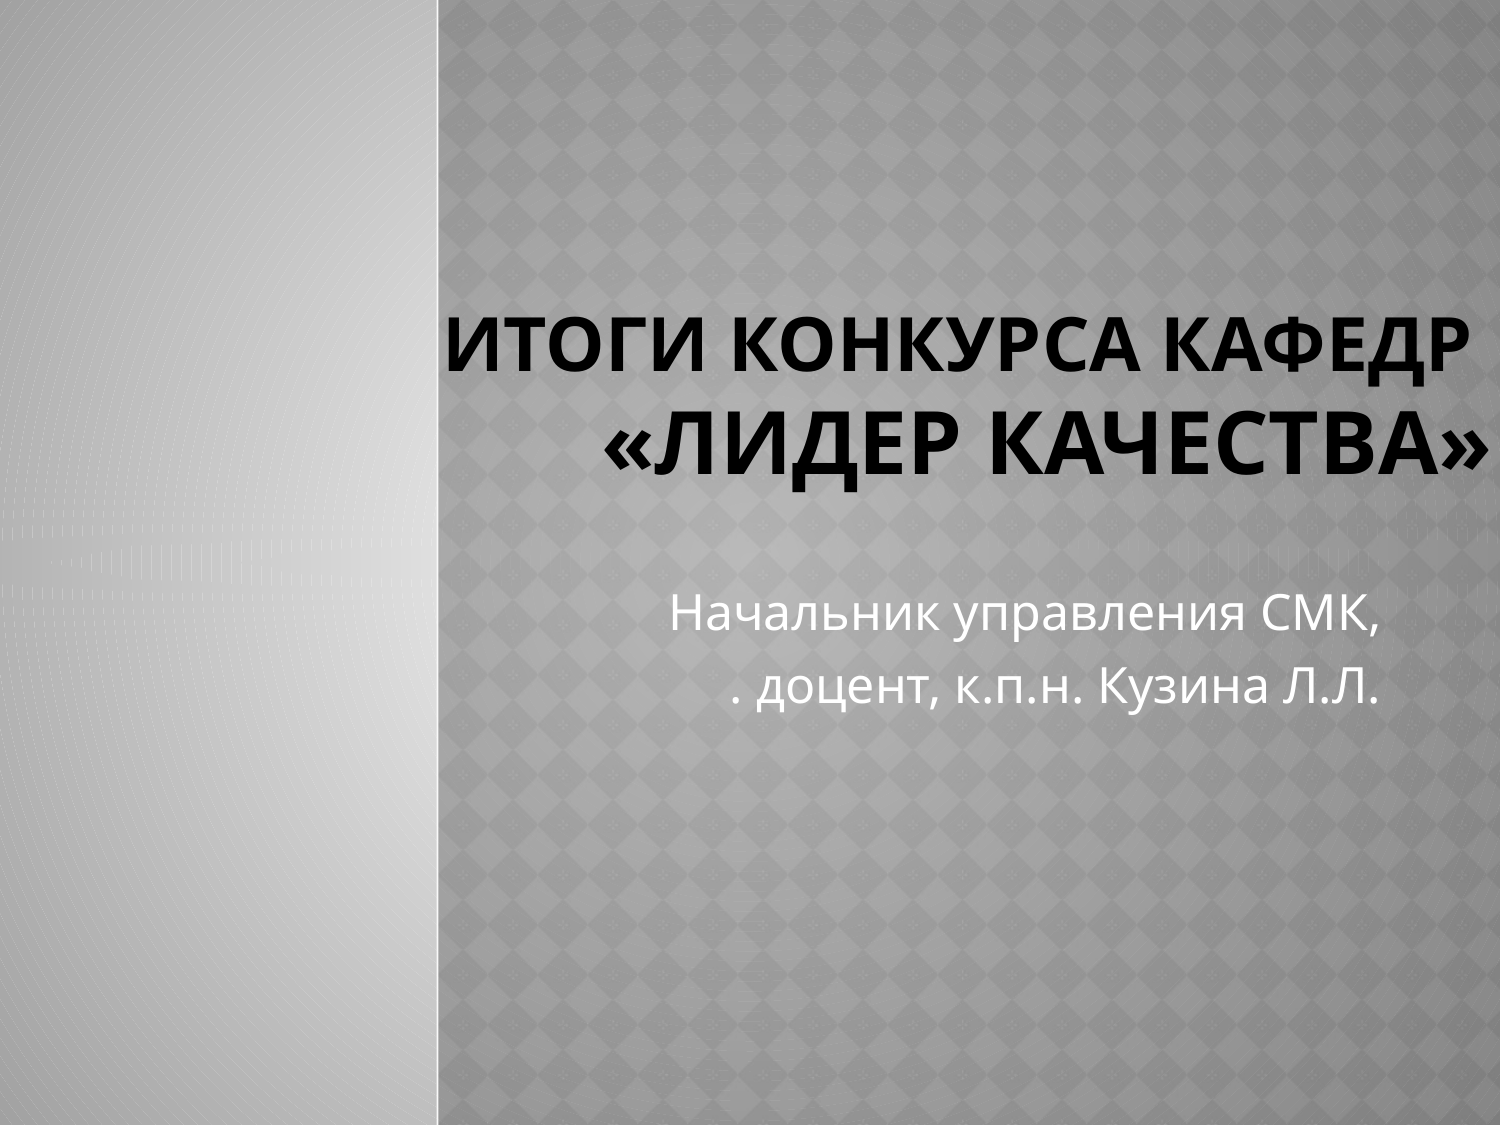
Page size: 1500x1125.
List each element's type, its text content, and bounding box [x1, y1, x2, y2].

subtitle Начальник управления СМК, . доцент, к.п.н. Кузина Л.Л. [550, 580, 1390, 762]
title Итоги конкурса кафедр «Лидер качества» [431, 87, 1500, 492]
